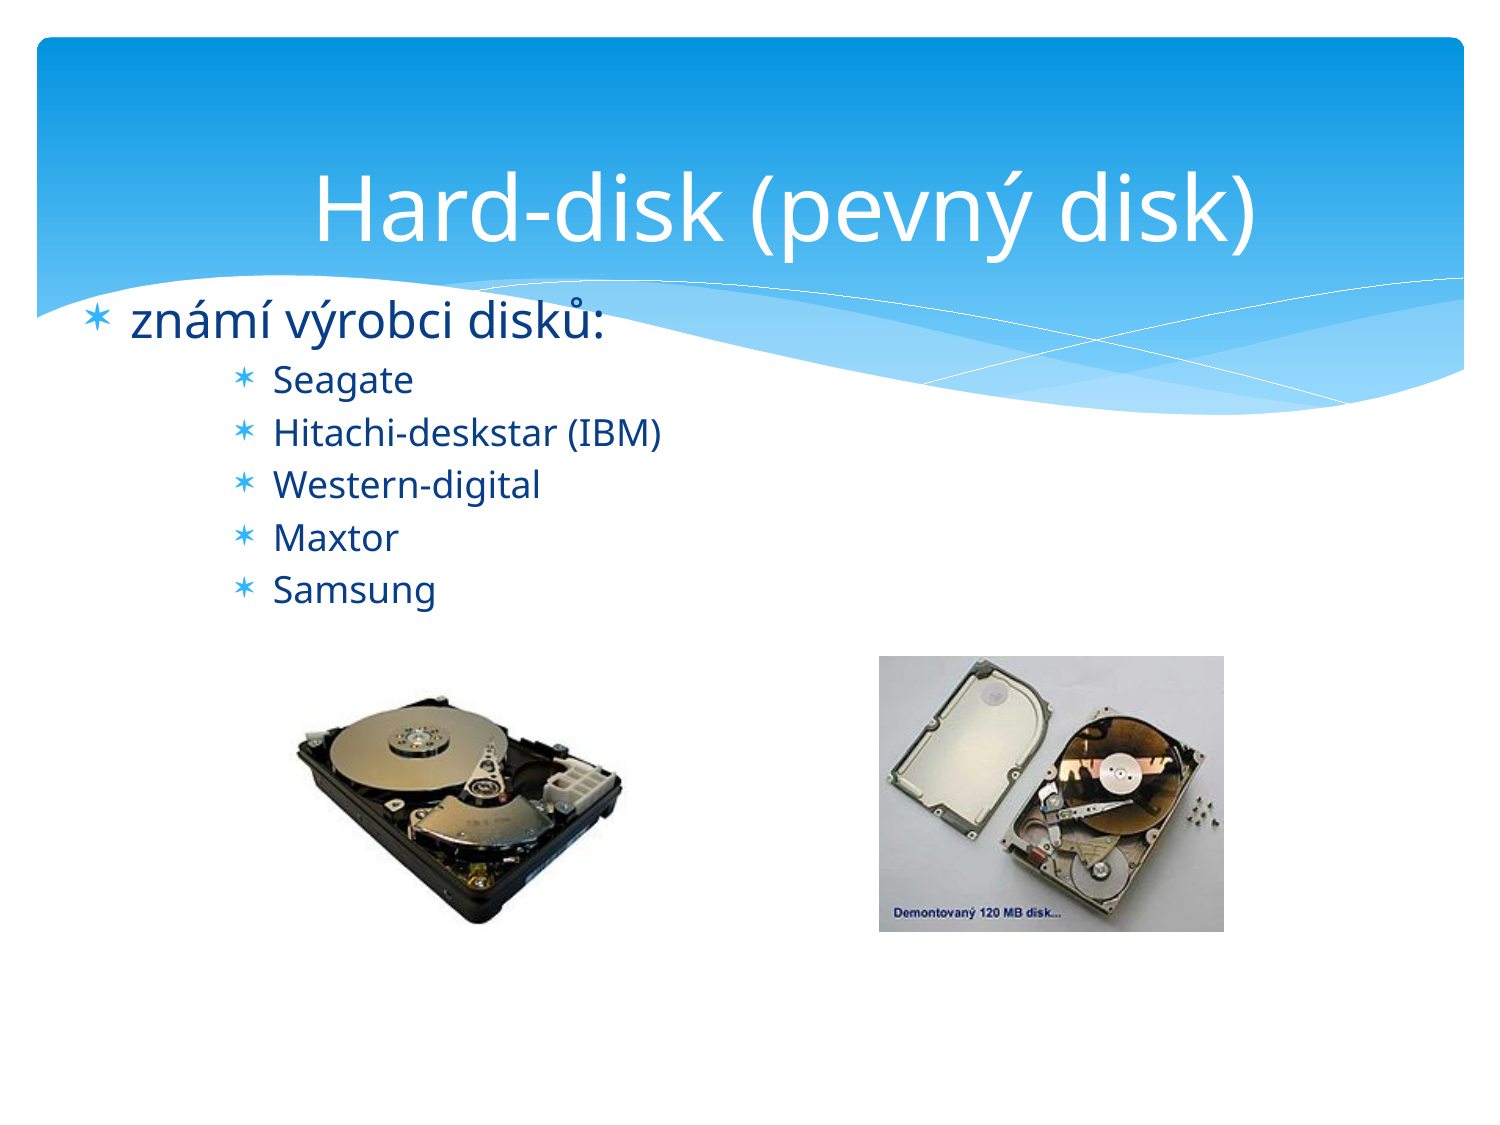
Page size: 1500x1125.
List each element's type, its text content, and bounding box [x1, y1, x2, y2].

list známí výrobci disků: Seagate Hitachi-deskstar (IBM) Western-digital Maxtor Samsung [70, 293, 1500, 1125]
picture [879, 656, 1224, 933]
picture [289, 687, 634, 933]
title Hard-disk (pevný disk) [70, 117, 1500, 293]
